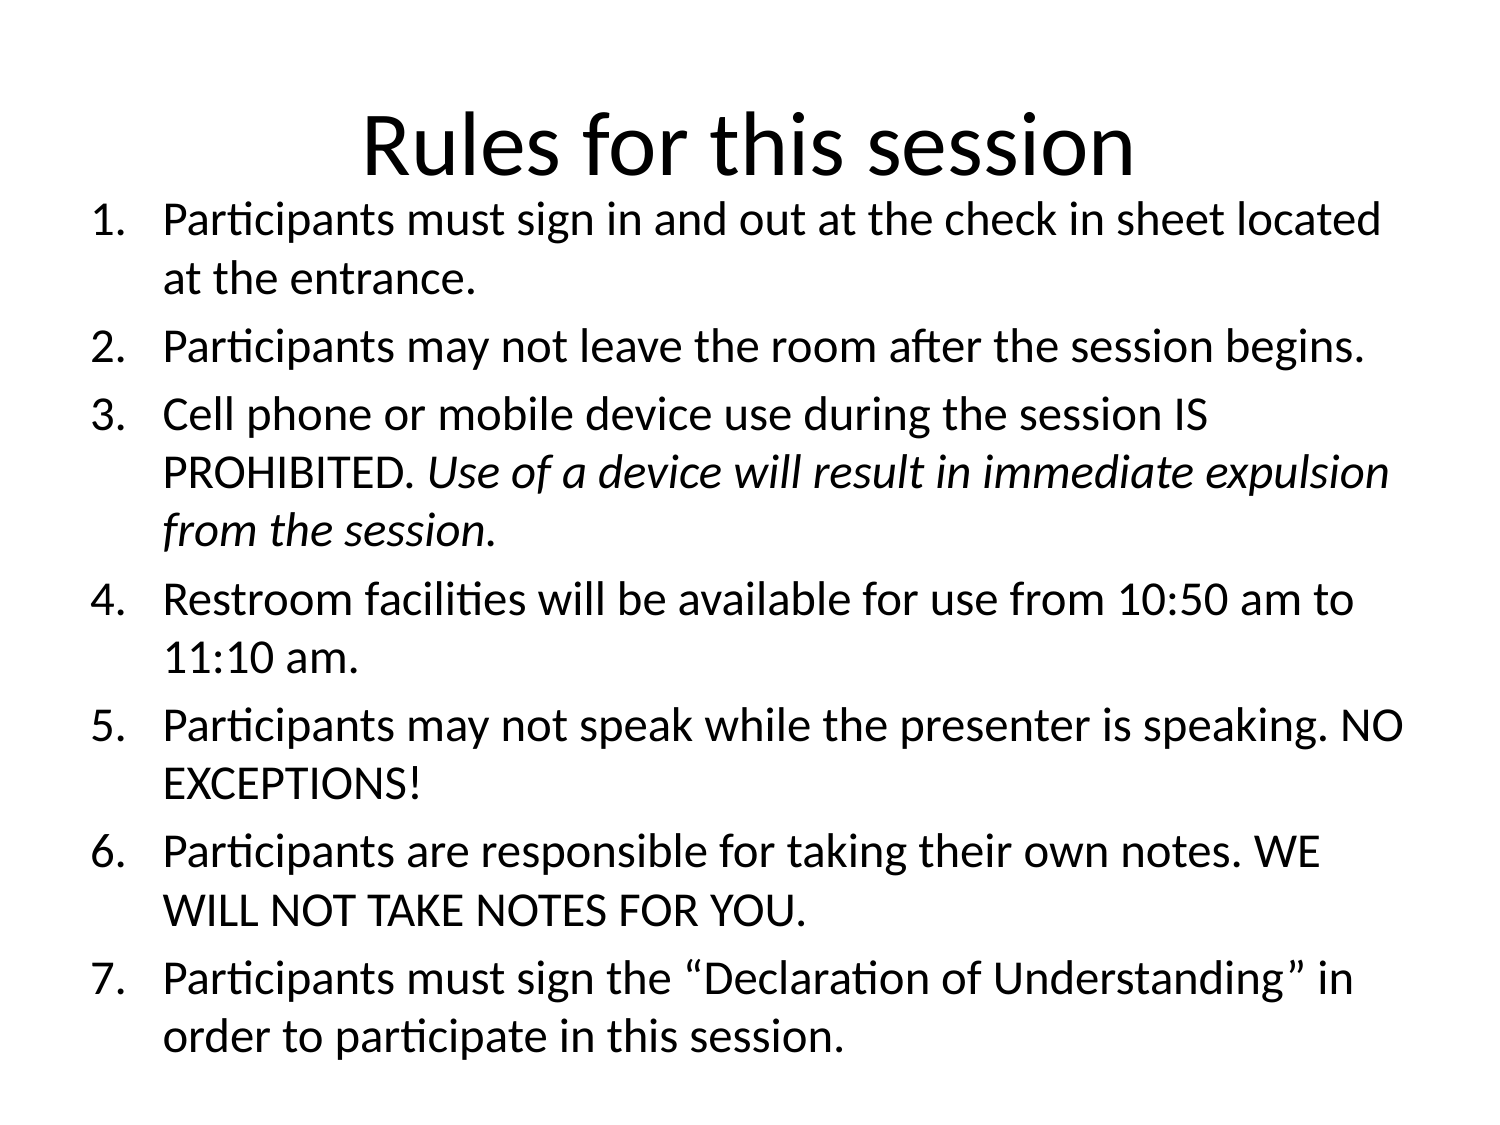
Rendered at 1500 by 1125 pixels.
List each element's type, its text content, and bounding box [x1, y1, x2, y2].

list Participants must sign in and out at the check in sheet located at the entrance. Participants may not leave the room after the session begins. Cell phone or mobile device use during the session IS PROHIBITED. Use of a device will result in immediate expulsion from the session. Restroom facilities will be available for use from 10:50 am to 11:10 am. Participants may not speak while the presenter is speaking. NO EXCEPTIONS! Participants are responsible for taking their own notes. WE WILL NOT TAKE NOTES FOR YOU. Participants must sign the “Declaration of Understanding” in order to participate in this session. [75, 179, 1425, 1091]
title Rules for this session [75, 45, 1425, 179]
